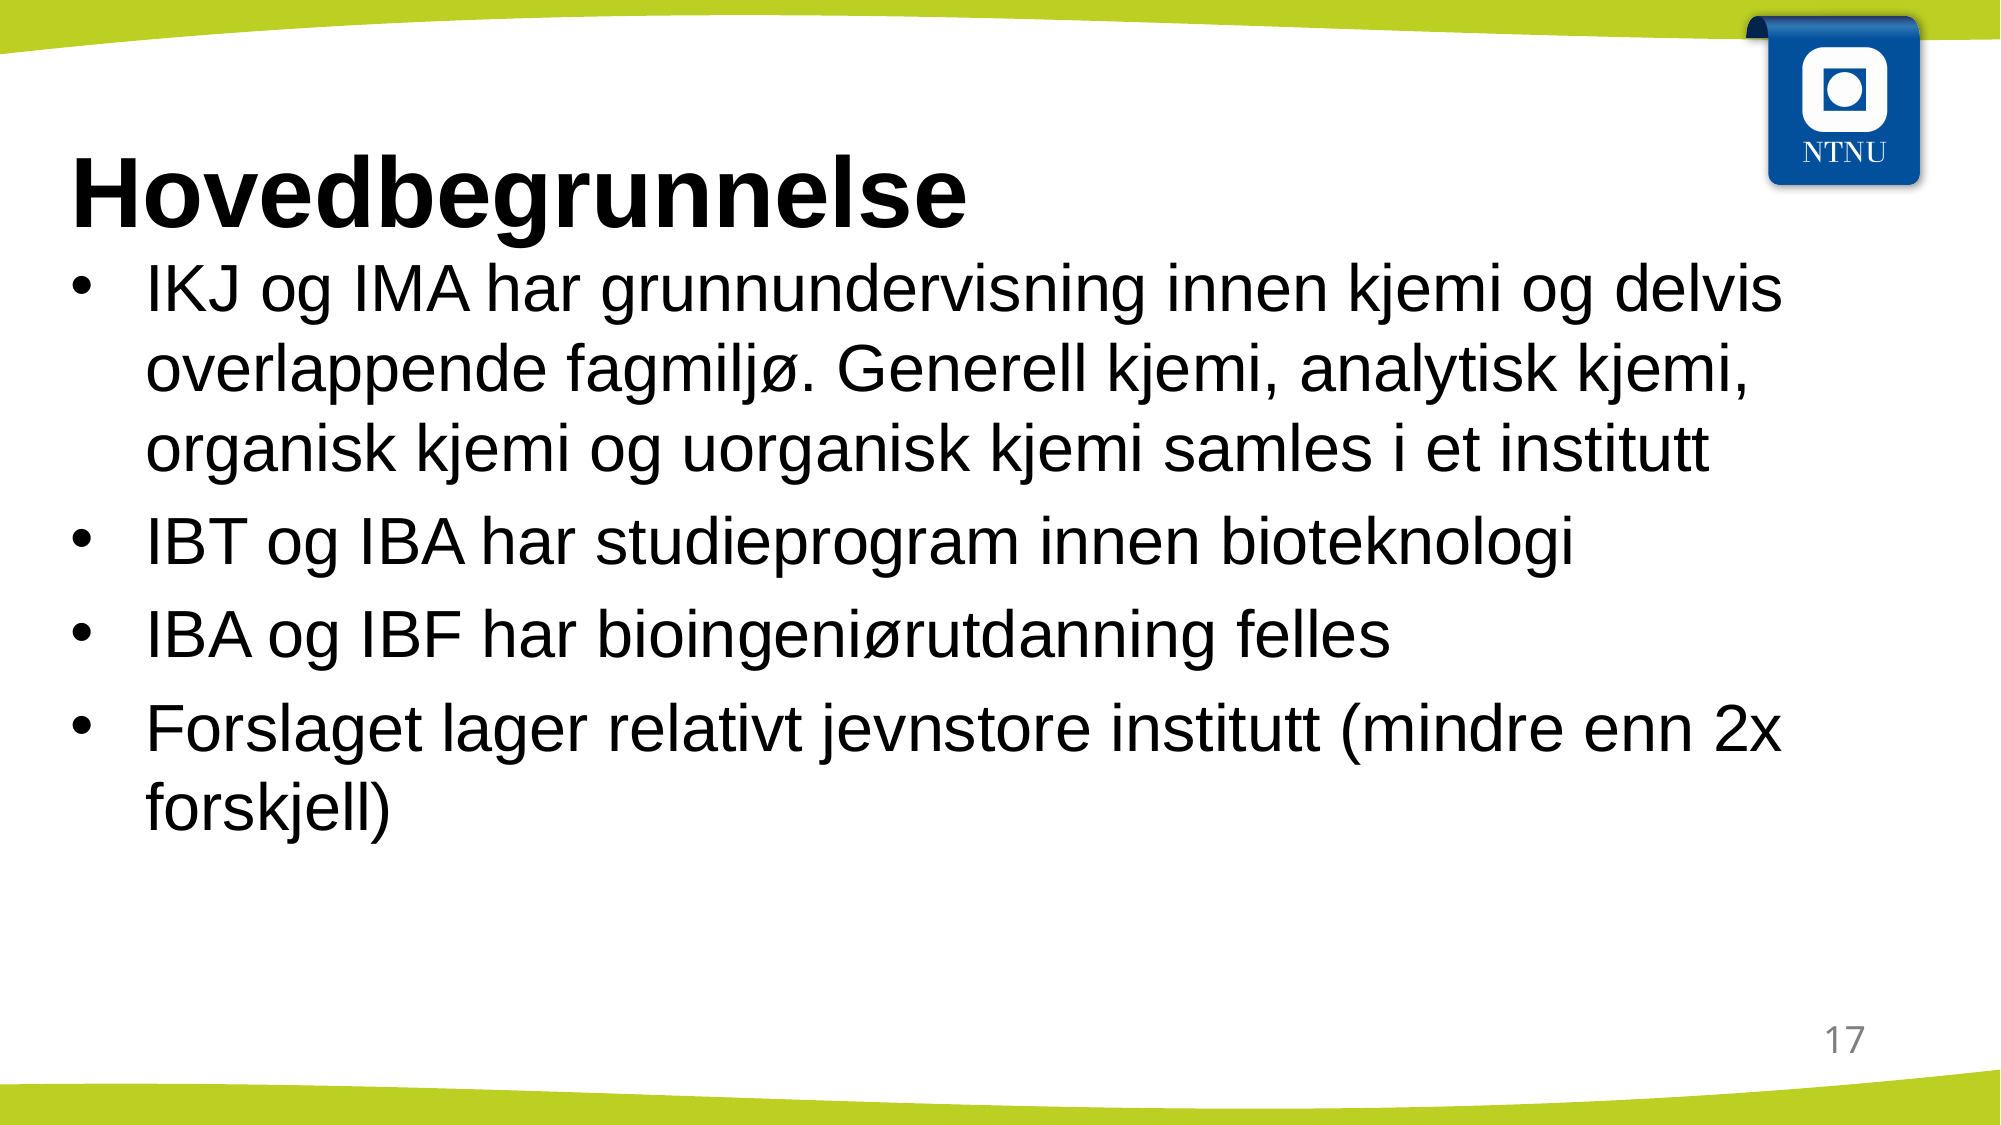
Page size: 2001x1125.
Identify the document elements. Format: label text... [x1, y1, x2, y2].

picture [1746, 16, 1920, 185]
title Hovedbegrunnelse [55, 119, 1916, 236]
list IKJ og IMA har grunnundervisning innen kjemi og delvis overlappende fagmiljø. Generell kjemi, analytisk kjemi, organisk kjemi og uorganisk kjemi samles i et institutt IBT og IBA har studieprogram innen bioteknologi IBA og IBF har bioingeniørutdanning felles Forslaget lager relativt jevnstore institutt (mindre enn 2x forskjell) [55, 236, 1916, 1035]
